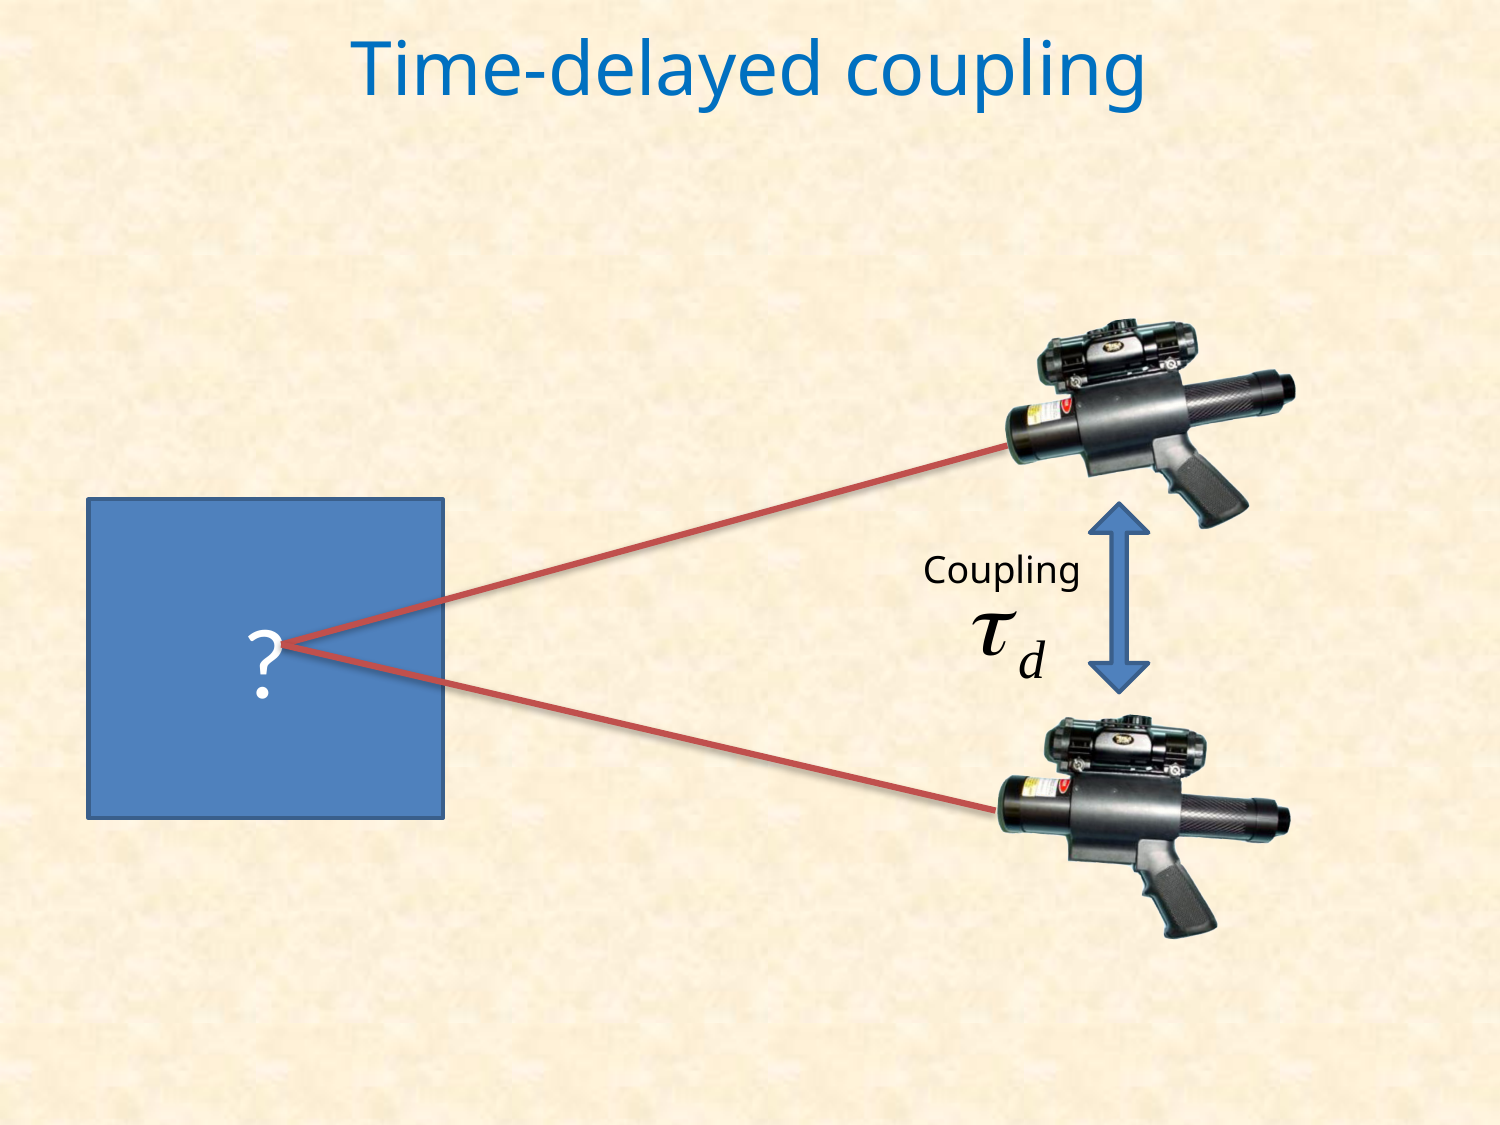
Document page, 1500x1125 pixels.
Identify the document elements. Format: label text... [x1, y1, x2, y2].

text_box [280, 644, 996, 811]
picture [0, 0, 1500, 1125]
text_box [280, 445, 1008, 643]
text_box [1087, 543, 1151, 695]
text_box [962, 562, 1072, 703]
text_box Coupling [1012, 543, 1097, 599]
title Time-delayed coupling [75, 0, 1425, 160]
text_box ? [86, 497, 445, 820]
